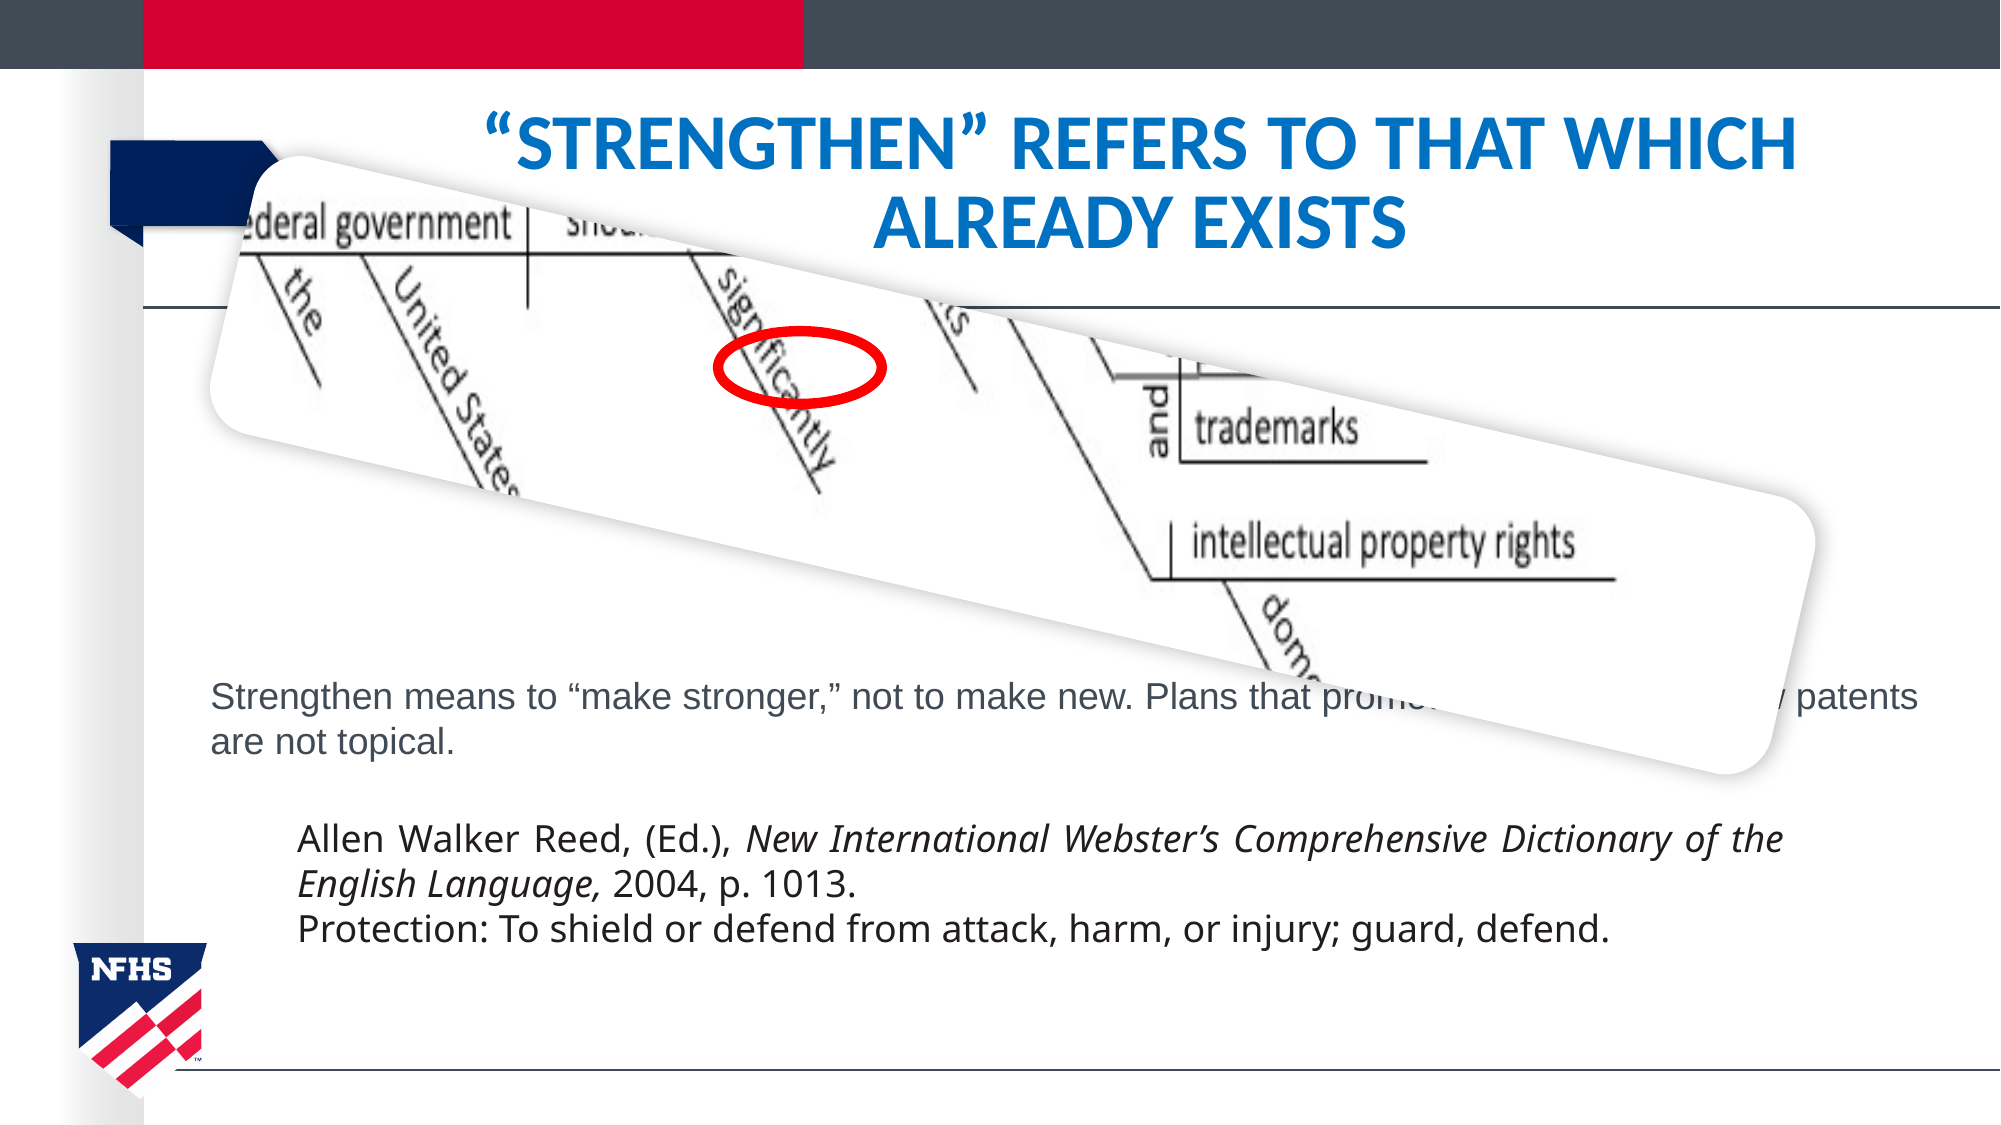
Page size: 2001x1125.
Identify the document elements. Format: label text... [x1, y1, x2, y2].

text_box Allen Walker Reed, (Ed.), New International Webster’s Comprehensive Dictionary of the English Language, 2004, p. 1013. Protection: To shield or defend from attack, harm, or injury; guard, defend. [282, 807, 1800, 957]
text_box Strengthen means to “make stronger,” not to make new. Plans that promote the creation of new patents are not topical. [1772, 664, 1960, 770]
title “STRENGTHEN” REFERS TO THAT WHICH ALREADY EXISTS [318, 85, 1964, 285]
picture [73, 943, 207, 1099]
picture [210, 156, 1816, 775]
text_box Strengthen means to “make stronger,” not to make new. Plans that promote the creation of new patents are not topical. [195, 664, 1637, 770]
